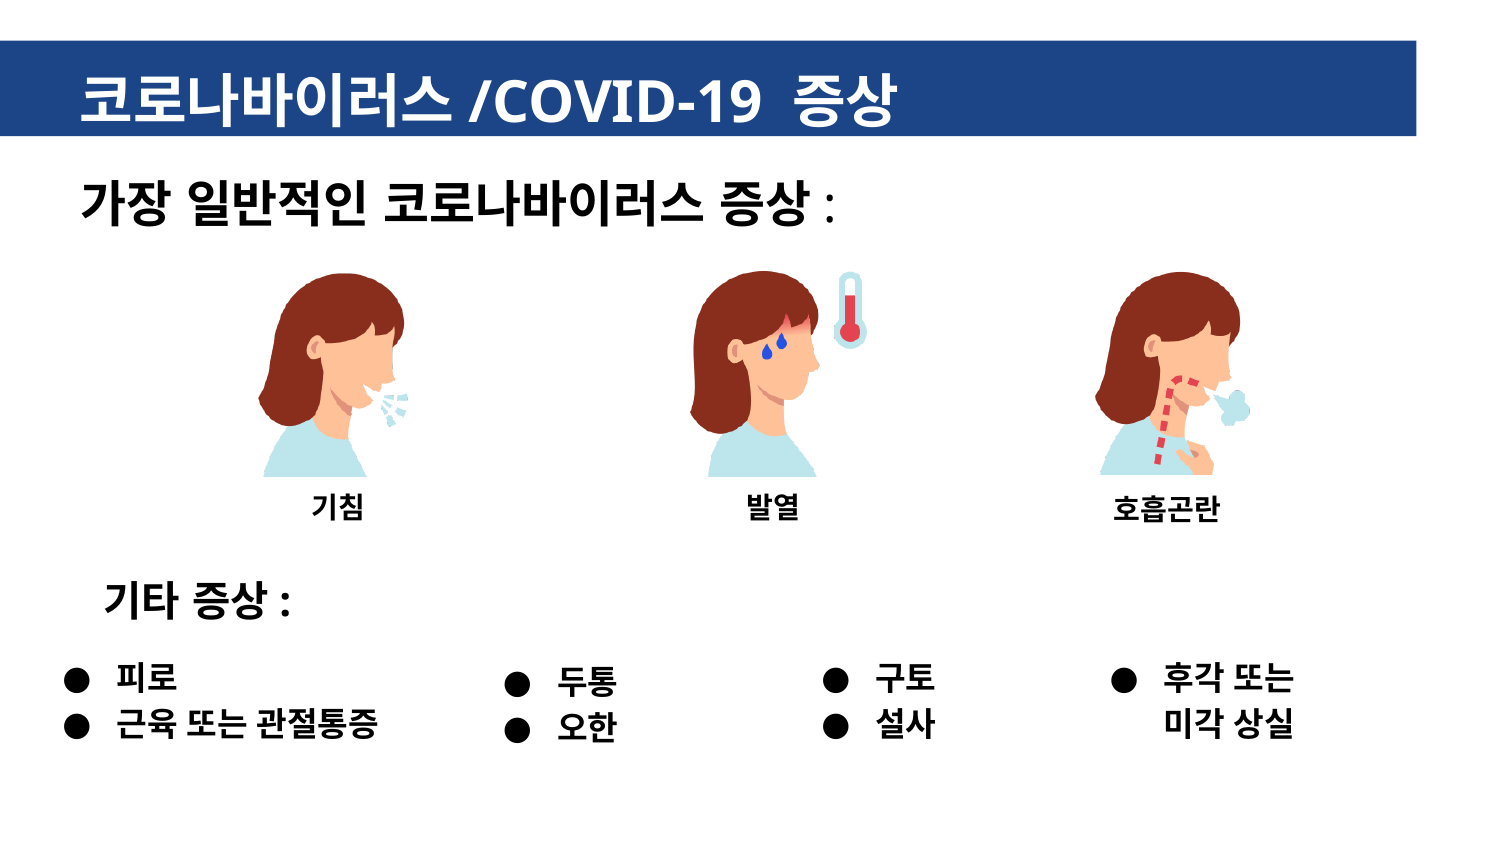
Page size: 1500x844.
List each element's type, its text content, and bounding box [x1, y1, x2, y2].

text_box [224, 263, 438, 534]
list 가장 일반적인 코로나바이러스 증상: [64, 148, 1150, 241]
text_box 구토 설사 [785, 635, 1073, 756]
text_box 코로나바이러스/COVID-19 증상 [64, 49, 1222, 108]
text_box 두통 오한 [467, 645, 795, 768]
text_box 후각 또는 미각 상실 [1073, 635, 1460, 764]
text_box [666, 263, 880, 534]
text_box 피로 근육 또는 관절통증 [26, 635, 467, 764]
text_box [1054, 262, 1281, 583]
text_box [0, 40, 1417, 137]
list 기타 증상: [88, 552, 1173, 645]
